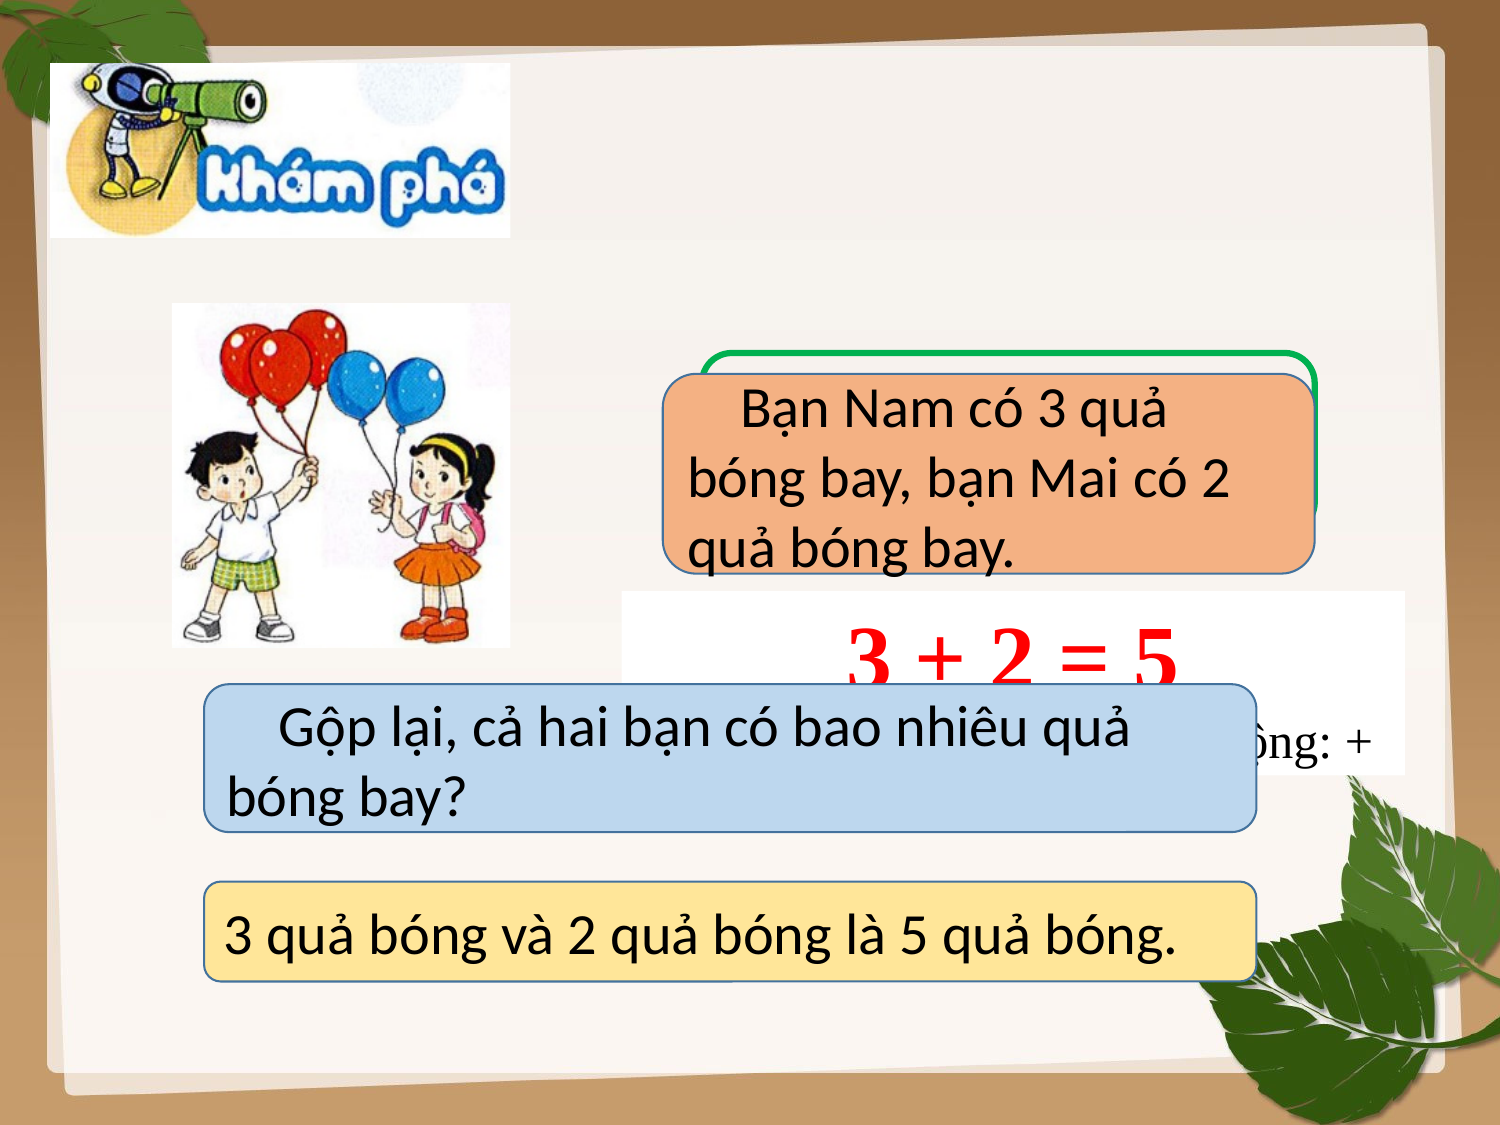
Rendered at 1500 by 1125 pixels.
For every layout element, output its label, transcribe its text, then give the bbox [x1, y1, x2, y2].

picture [0, 0, 1500, 1125]
text_box 3 + 2 = 5 Ba cộng hai bằng năm. Dấu cộng: + [621, 590, 1405, 776]
text_box Bạn Nam có 3 quả bóng bay, bạn Mai có 2 quả bóng bay. [661, 372, 1316, 575]
text_box Gộp lại, cả hai bạn có bao nhiêu quả bóng bay? [203, 683, 1258, 834]
text_box 3 quả bóng và 2 quả bóng là 5 quả bóng. [203, 880, 1258, 983]
text_box [702, 351, 1316, 400]
